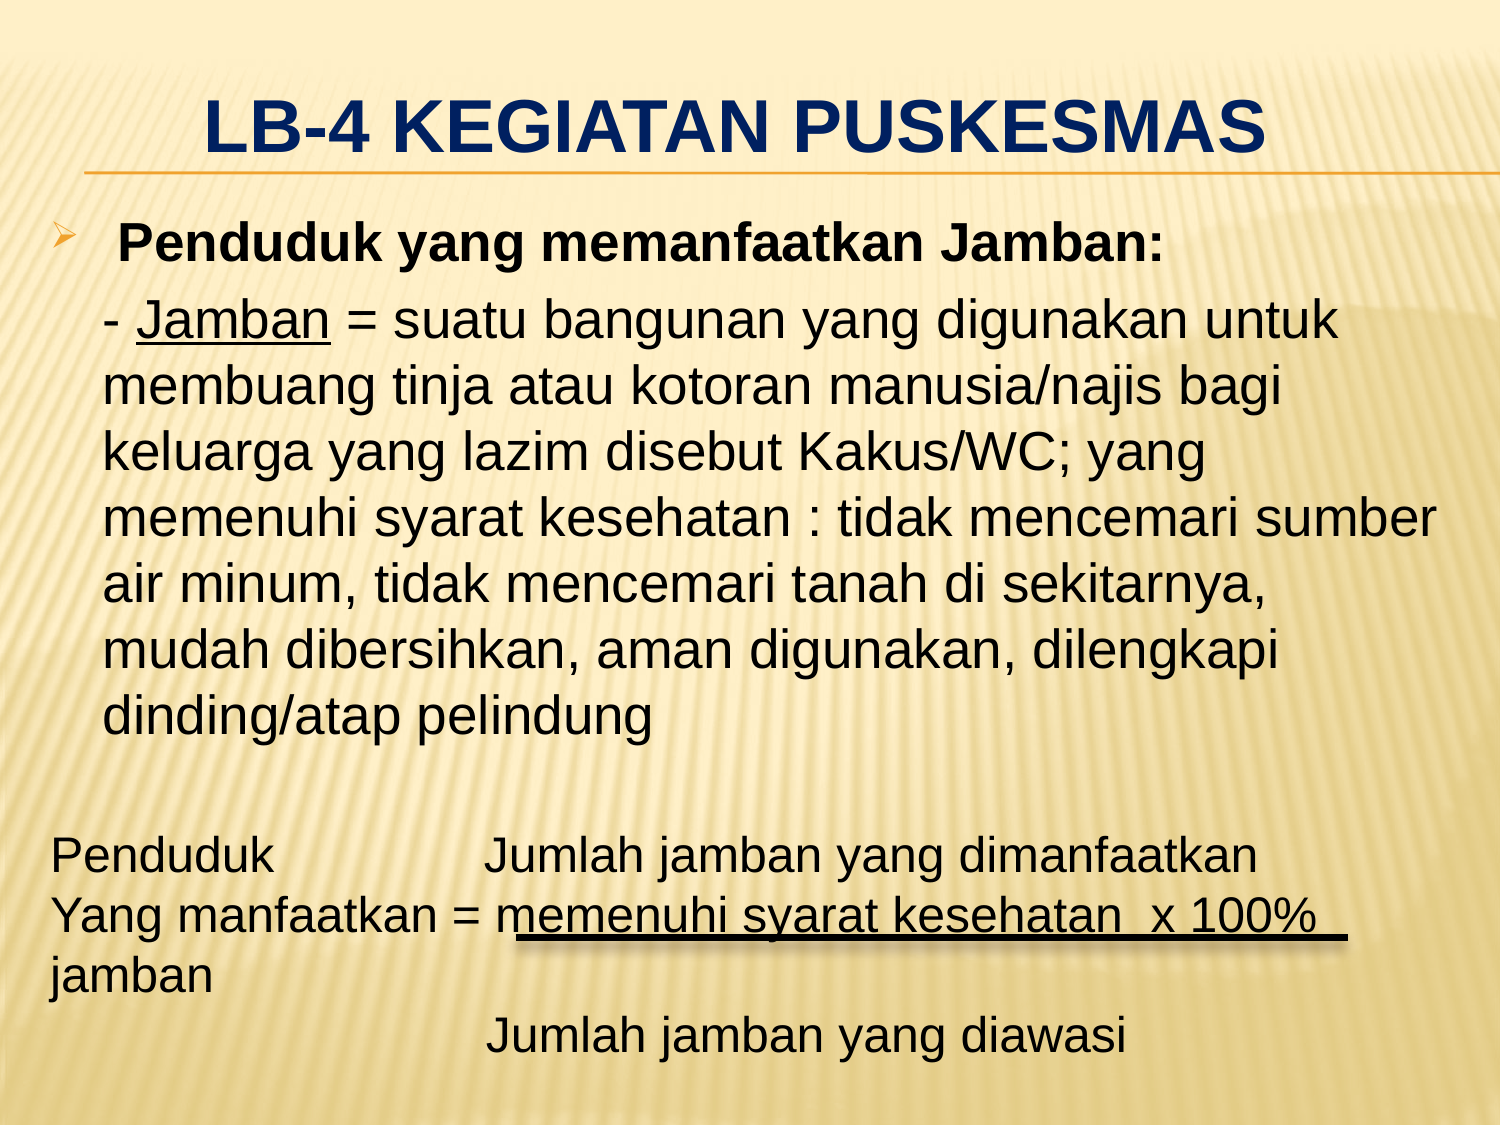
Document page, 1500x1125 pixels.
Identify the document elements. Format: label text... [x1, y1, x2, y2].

title LB-4 kegiatan puskesmas [46, 45, 1425, 199]
list Penduduk yang memanfaatkan Jamban: - Jamban = suatu bangunan yang digunakan untuk membuang tinja atau kotoran manusia/najis bagi keluarga yang lazim disebut Kakus/WC; yang memenuhi syarat kesehatan : tidak mencemari sumber air minum, tidak mencemari tanah di sekitarnya, mudah dibersihkan, aman digunakan, dilengkapi dinding/atap pelindung Penduduk Jumlah jamban yang dimanfaatkan Yang manfaatkan = memenuhi syarat kesehatan x 100% jamban Jumlah jamban yang diawasi [35, 199, 1465, 1090]
